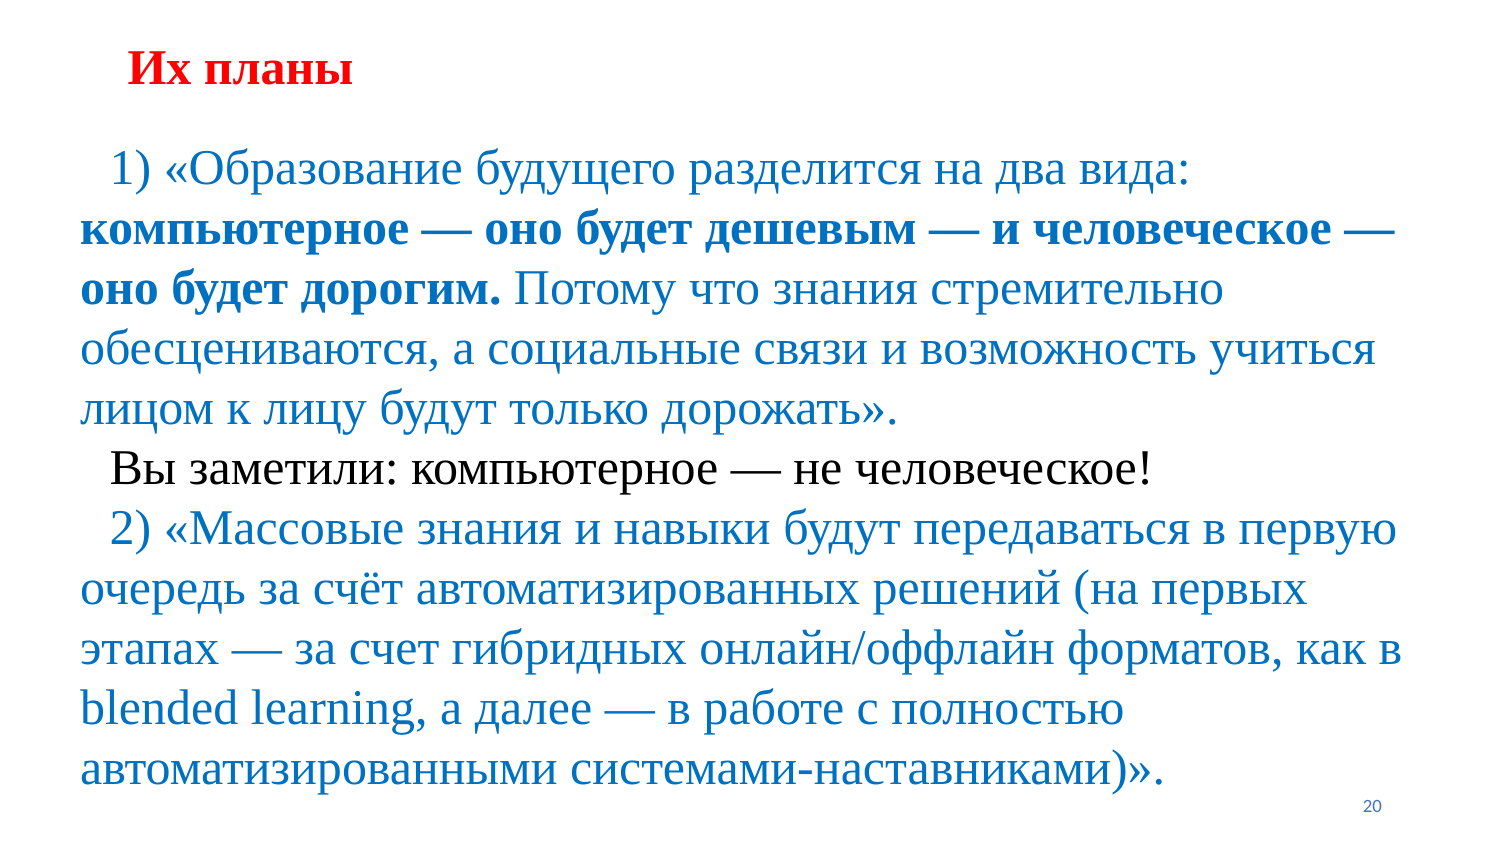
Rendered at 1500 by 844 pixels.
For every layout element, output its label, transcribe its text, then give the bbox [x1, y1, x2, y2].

title Их планы [112, 32, 1376, 103]
subtitle 1) «Образование будущего разделится на два вида: компьютерное — оно будет дешевым — и человеческое — оно будет дорогим. Потому что знания стремительно обесцениваются, а социальные связи и возможность учиться лицом к лицу будут только дорожать». Вы заметили: компьютерное — не человеческое! 2) «Массовые знания и навыки будут передаваться в первую очередь за счёт автоматизированных решений (на первых этапах — за счет гибридных онлайн/оффлайн форматов, как в blended learning, а далее — в работе с полностью автоматизированными системами-наставниками)». [64, 126, 1471, 800]
slide_number 20 [1059, 782, 1397, 827]
